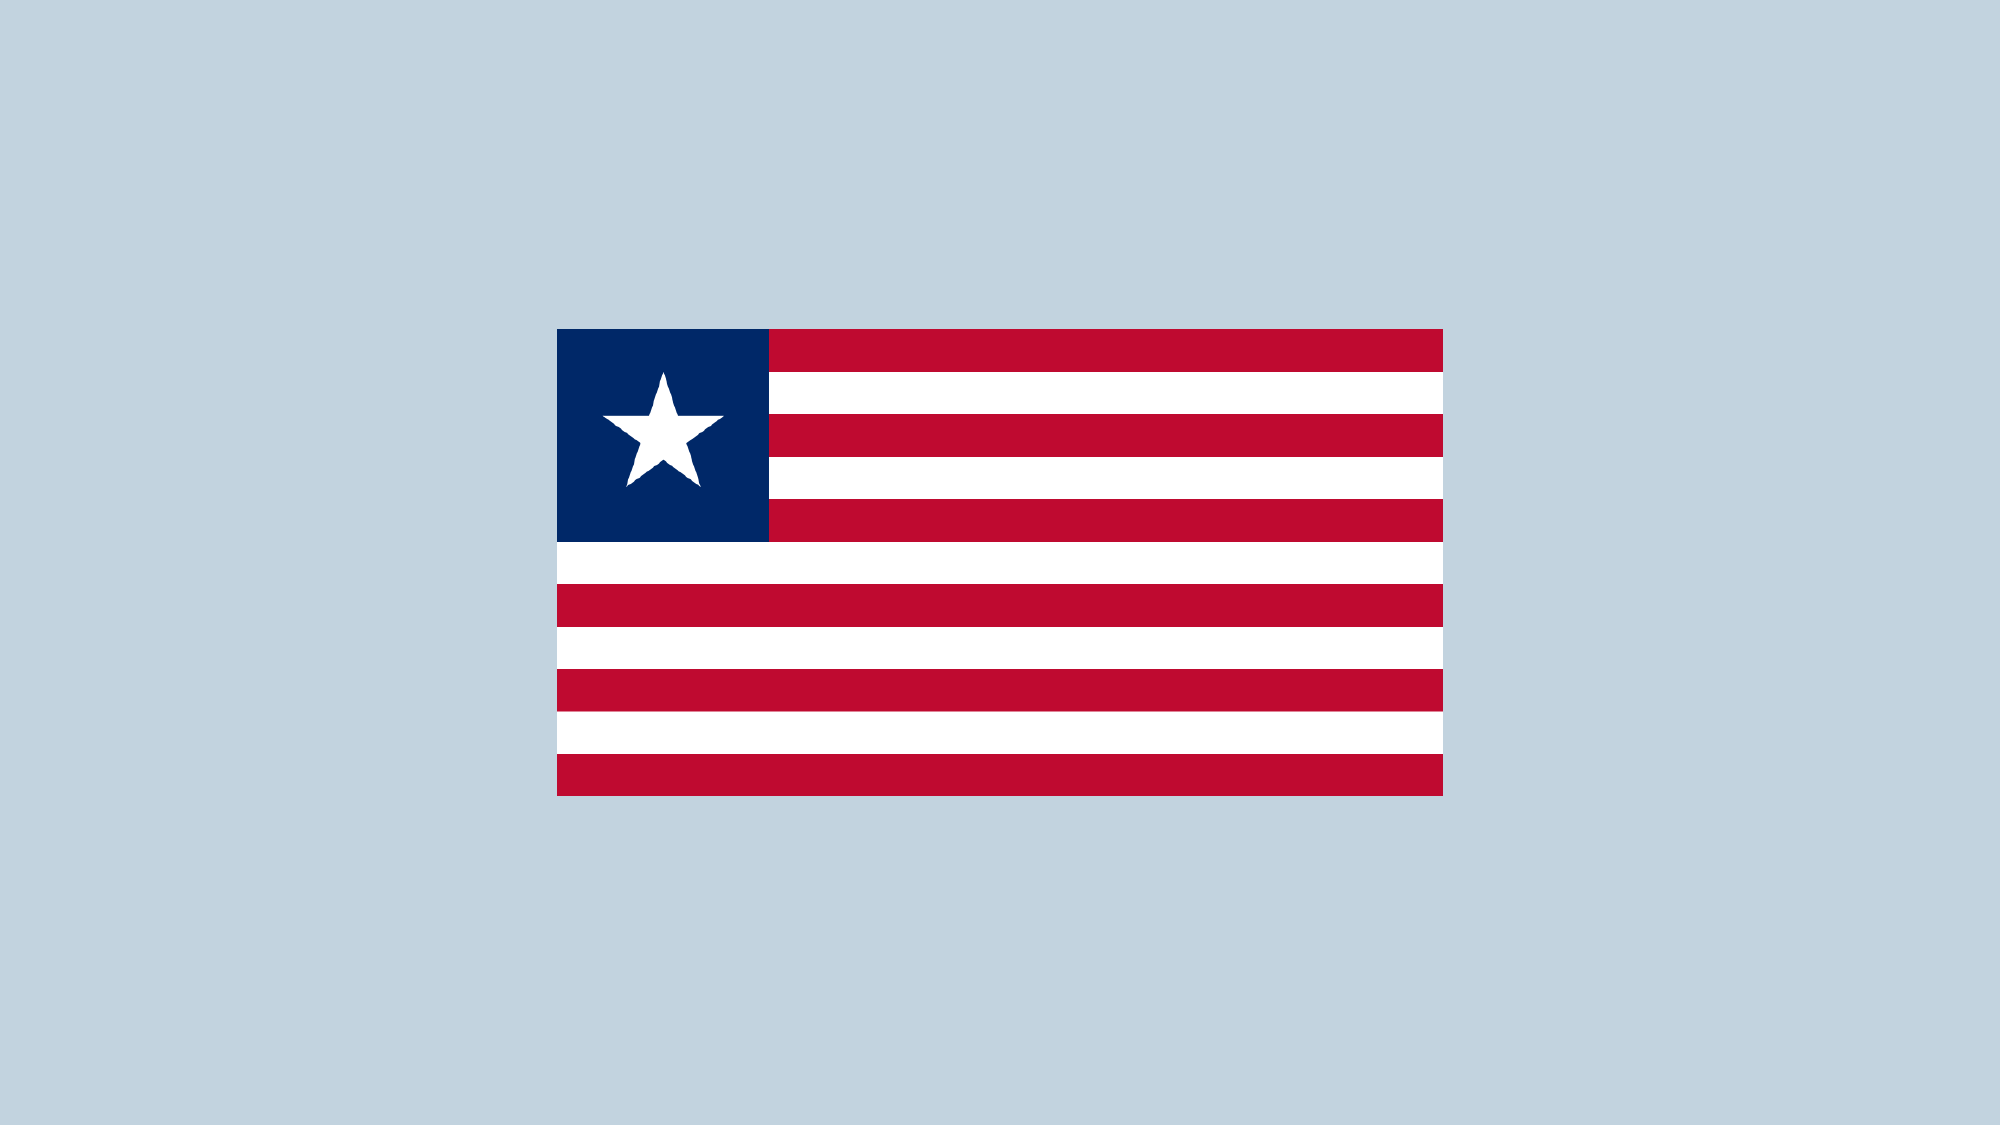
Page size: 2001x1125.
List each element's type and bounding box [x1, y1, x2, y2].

picture [556, 329, 1443, 796]
